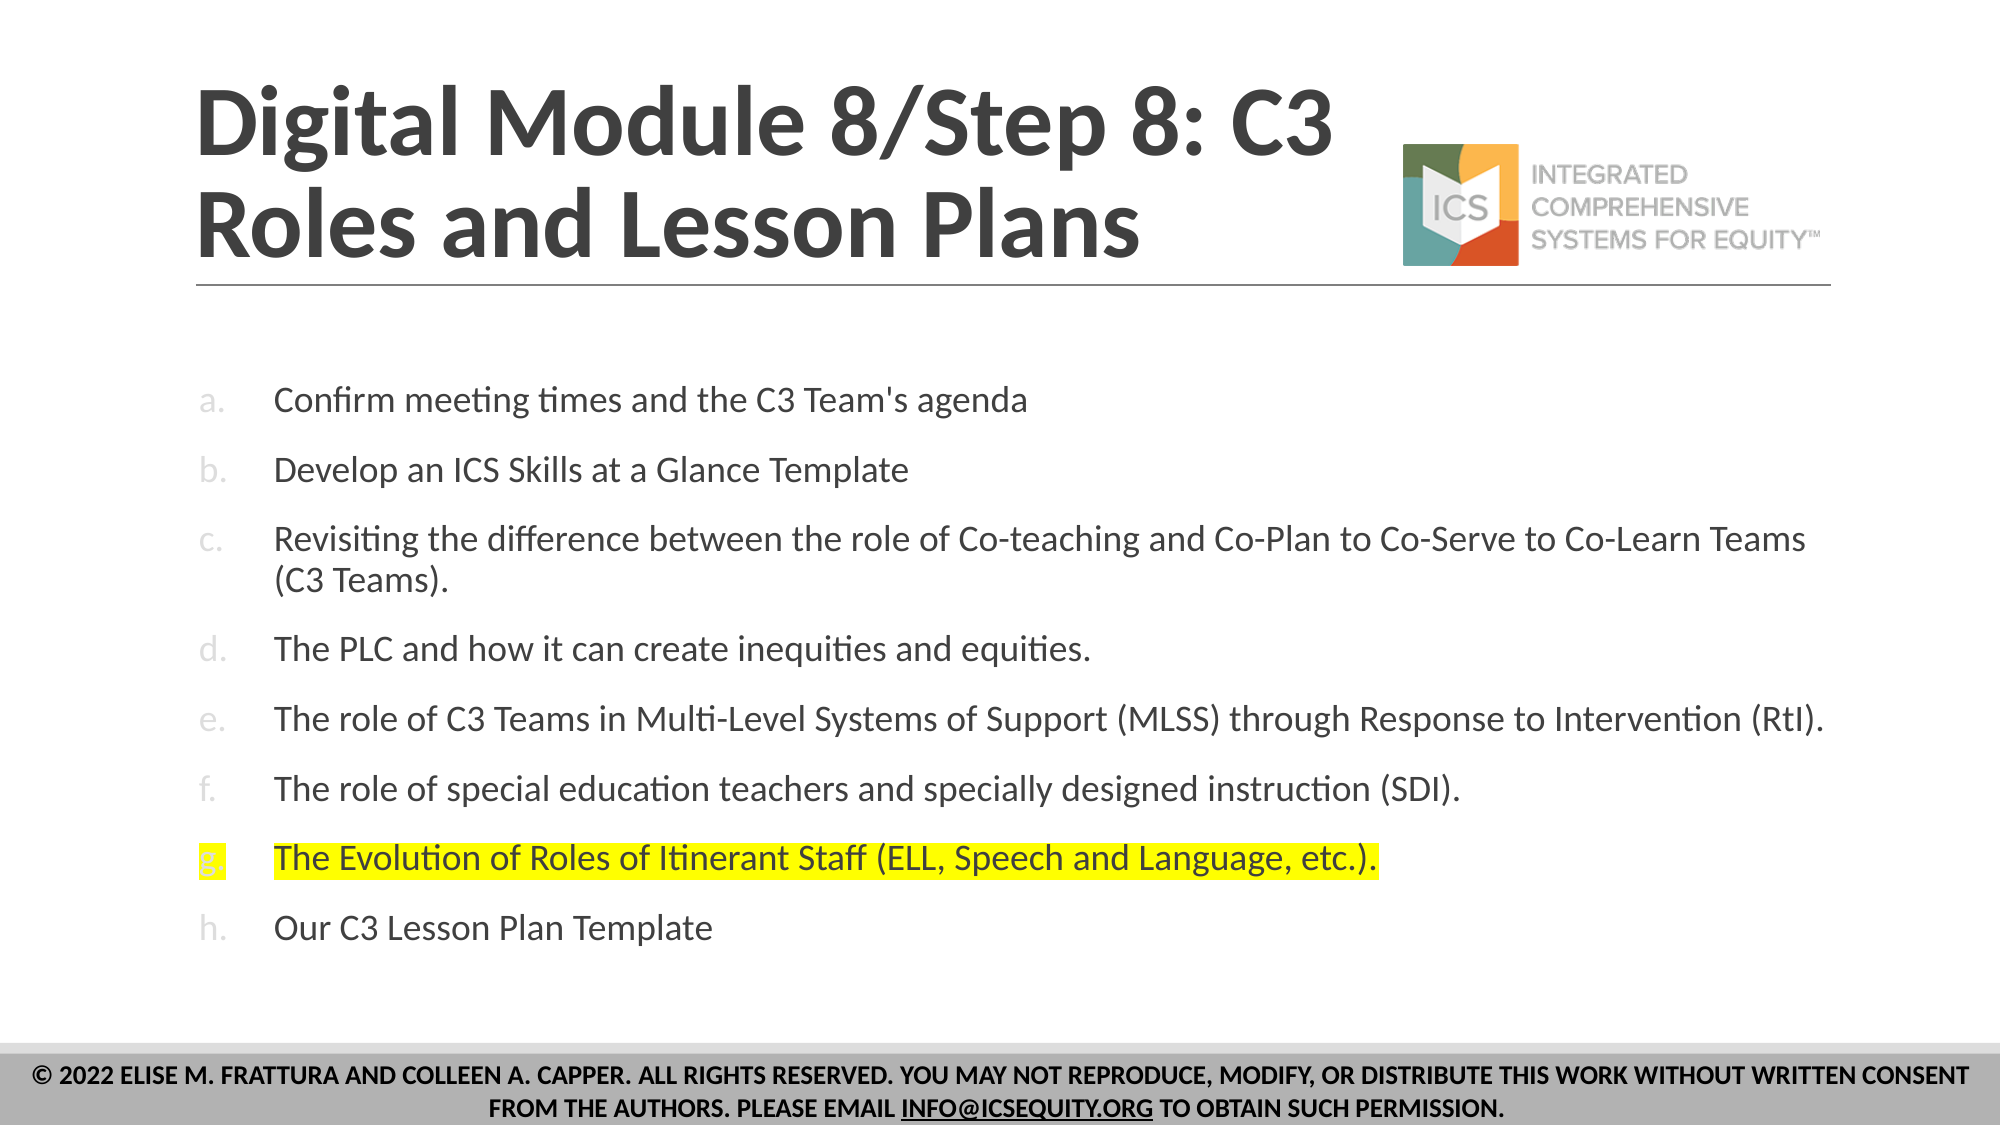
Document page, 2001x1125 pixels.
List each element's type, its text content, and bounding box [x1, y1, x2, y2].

picture [1403, 144, 1820, 266]
list Confirm meeting times and the C3 Team's agenda Develop an ICS Skills at a Glance Template Revisiting the difference between the role of Co-teaching and Co-Plan to Co-Serve to Co-Learn Teams (C3 Teams). The PLC and how it can create inequities and equities. The role of C3 Teams in Multi-Level Systems of Support (MLSS) through Response to Intervention (RtI). The role of special education teachers and specially designed instruction (SDI). The Evolution of Roles of Itinerant Staff (ELL, Speech and Language, etc.). Our C3 Lesson Plan Template [180, 302, 1830, 963]
title Digital Module 8/Step 8: C3 Roles and Lesson Plans [180, 47, 1377, 285]
